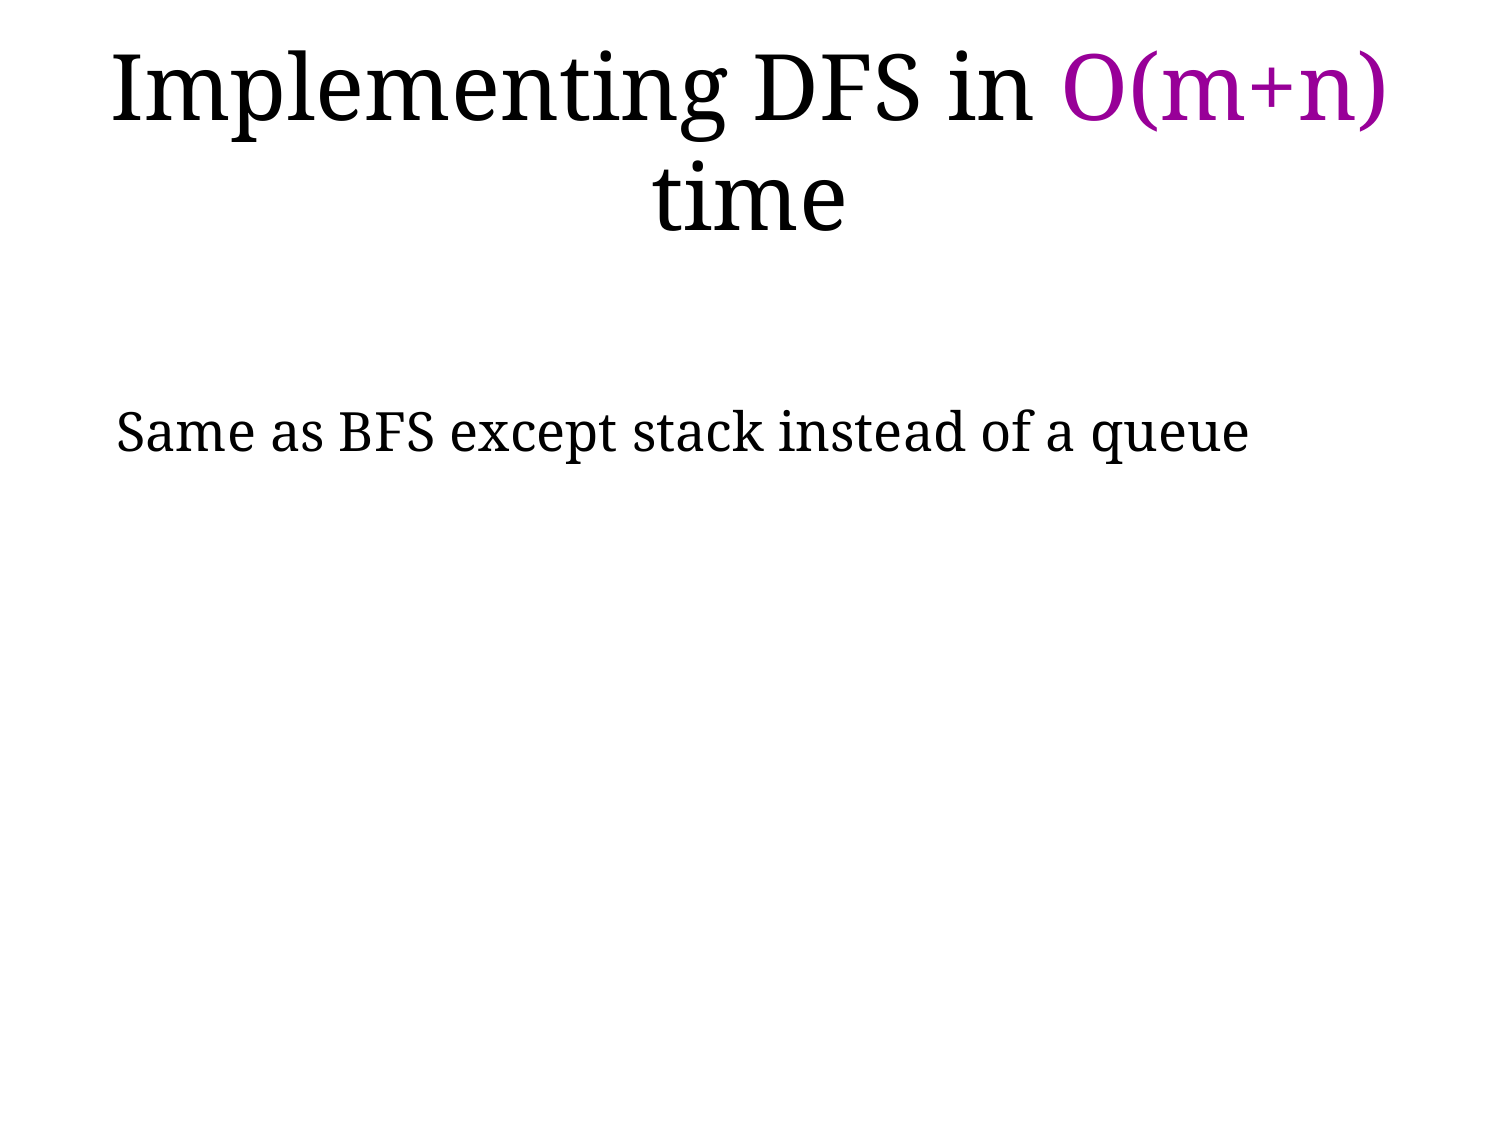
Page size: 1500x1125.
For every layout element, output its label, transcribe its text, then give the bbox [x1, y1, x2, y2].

text_box Same as BFS except stack instead of a queue [101, 390, 1267, 470]
title Implementing DFS in O(m+n) time [75, 45, 1425, 233]
